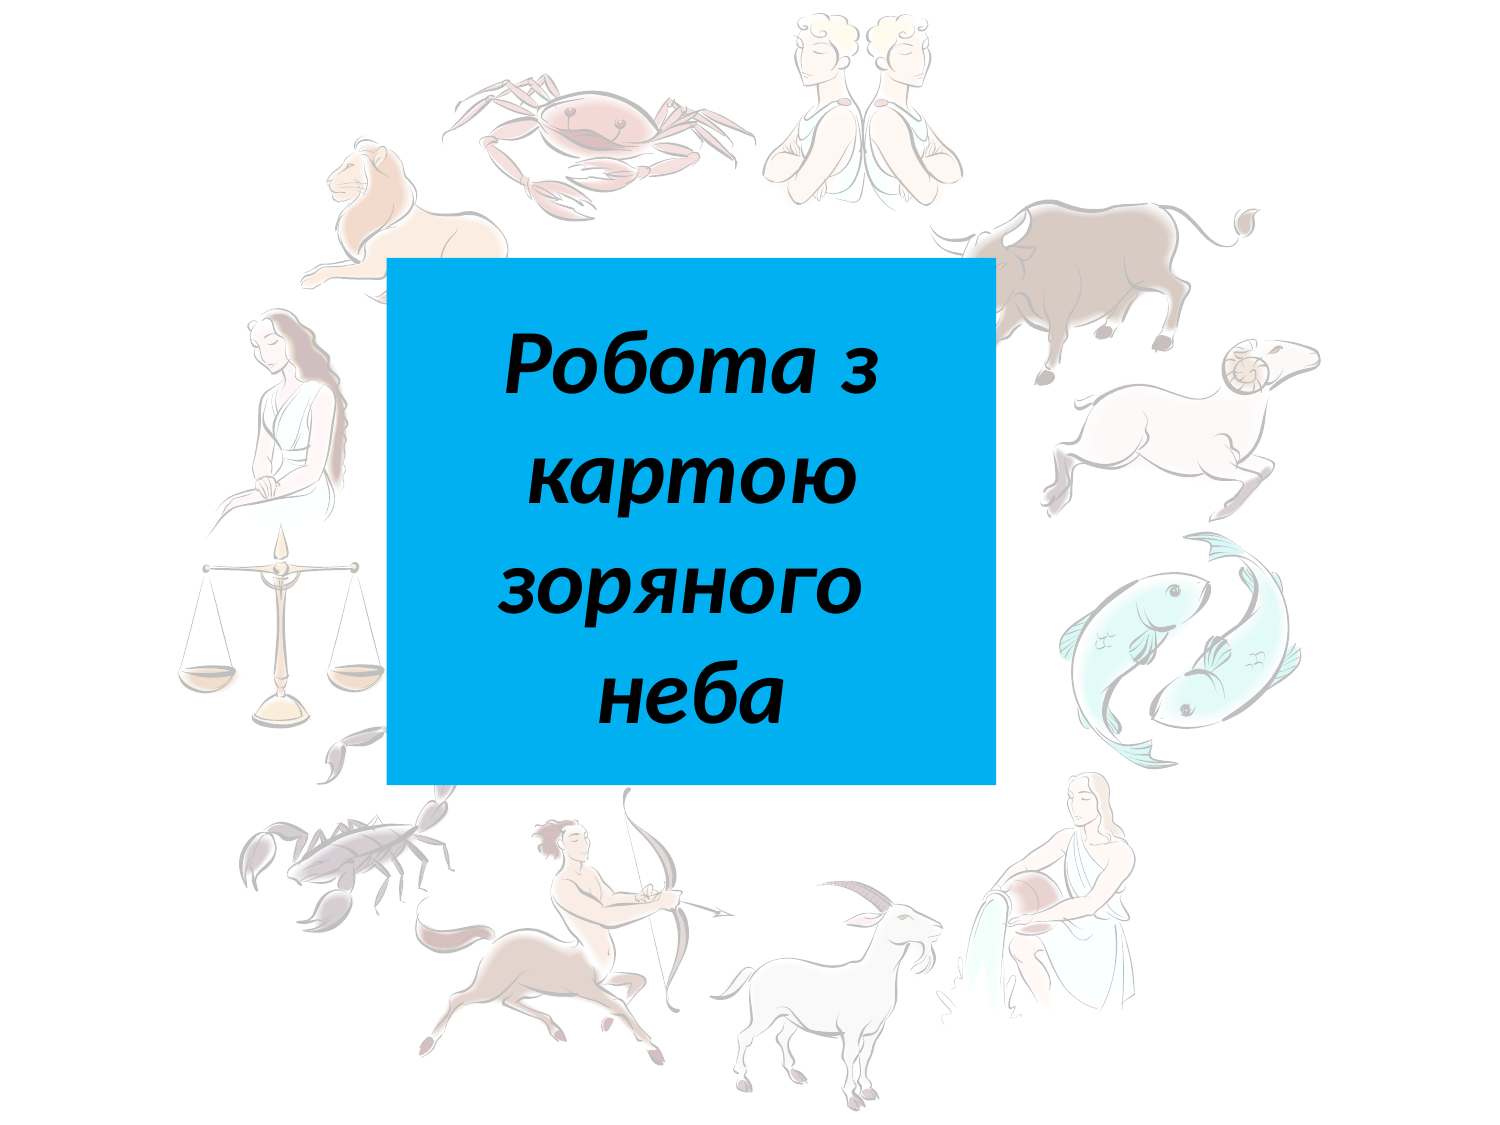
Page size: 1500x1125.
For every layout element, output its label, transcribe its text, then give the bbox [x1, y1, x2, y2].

title Робота з картою зоряного неба [386, 257, 997, 786]
